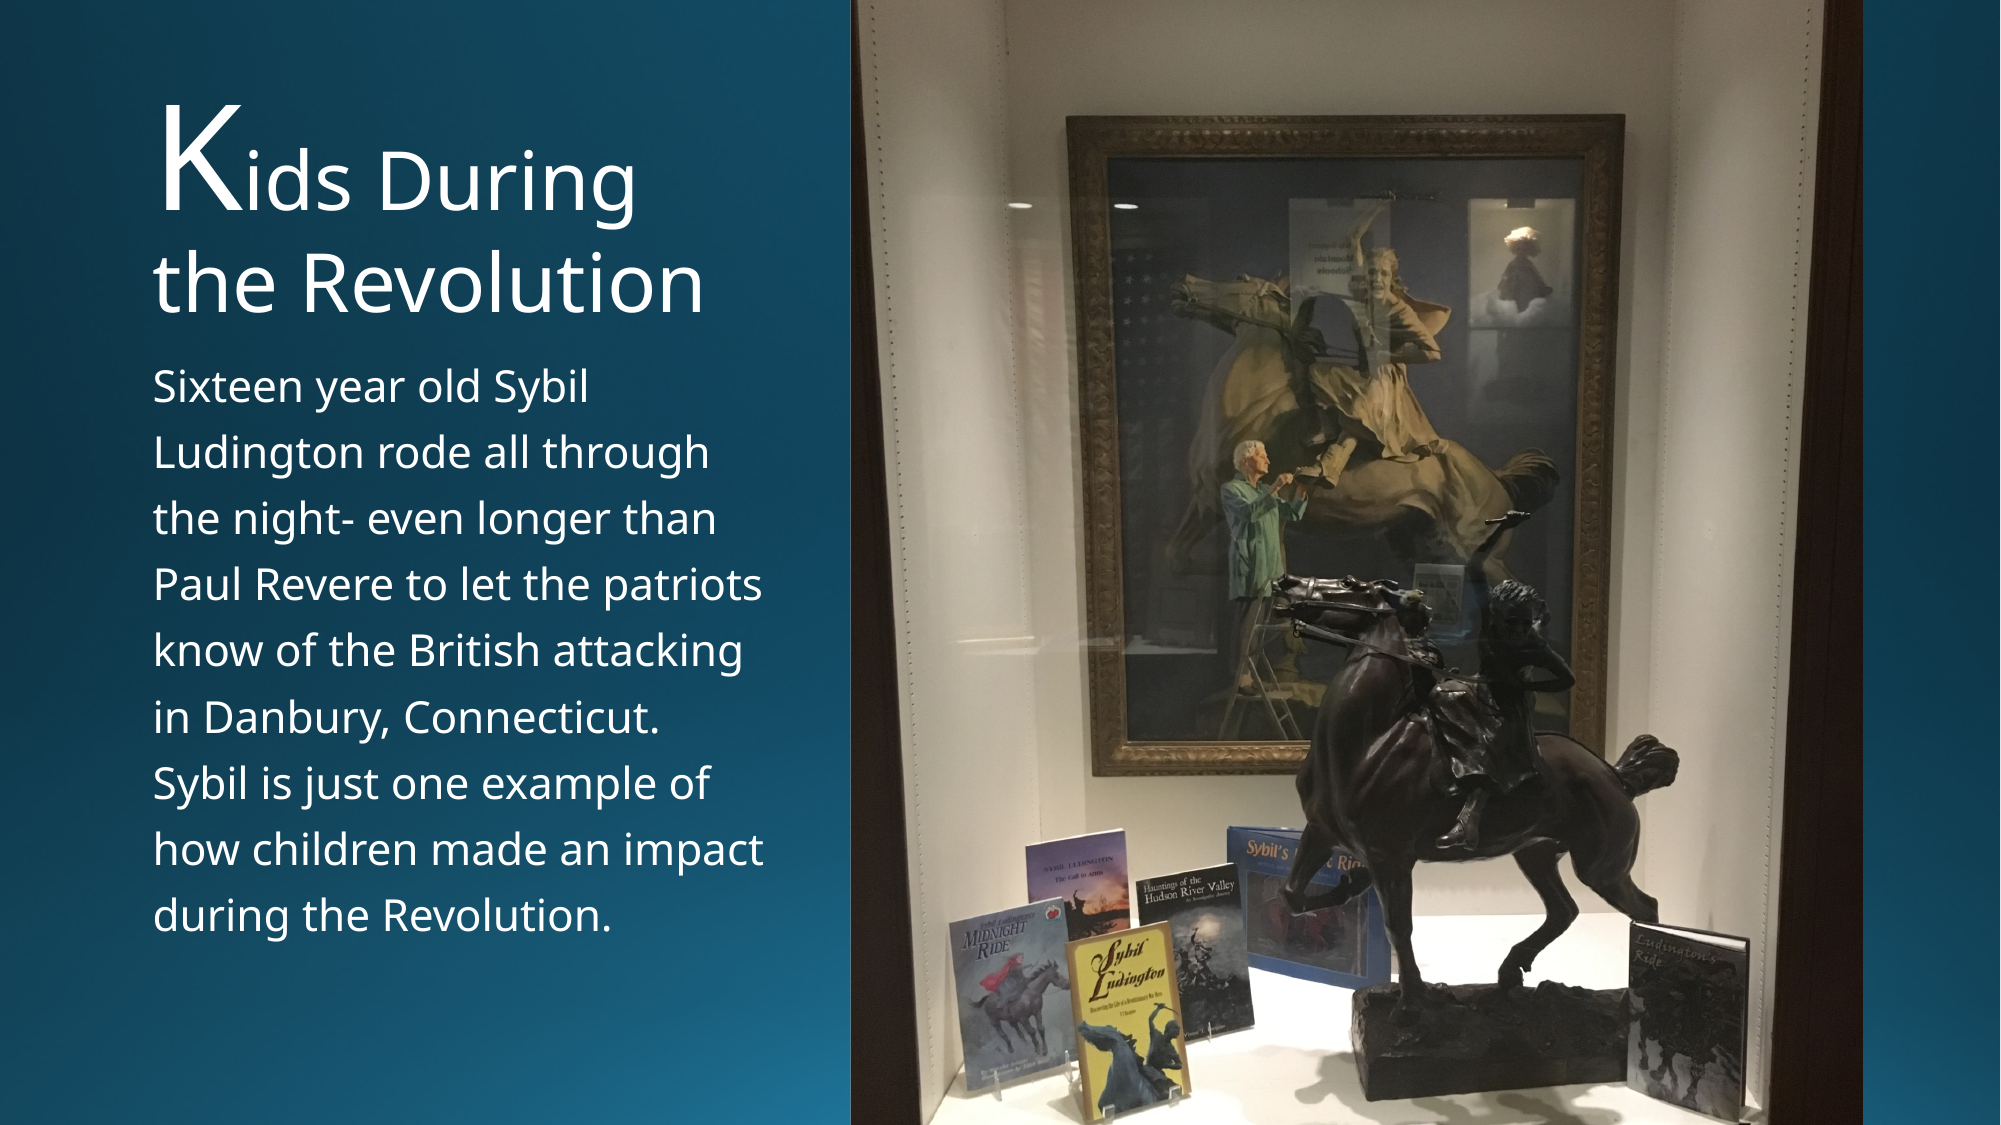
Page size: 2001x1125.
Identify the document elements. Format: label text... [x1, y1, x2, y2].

picture [0, 0, 2001, 1125]
title Kids During the Revolution [137, 75, 783, 337]
list Sixteen year old Sybil Ludington rode all through the night- even longer than Paul Revere to let the patriots know of the British attacking in Danbury, Connecticut. Sybil is just one example of how children made an impact during the Revolution. [137, 337, 783, 963]
